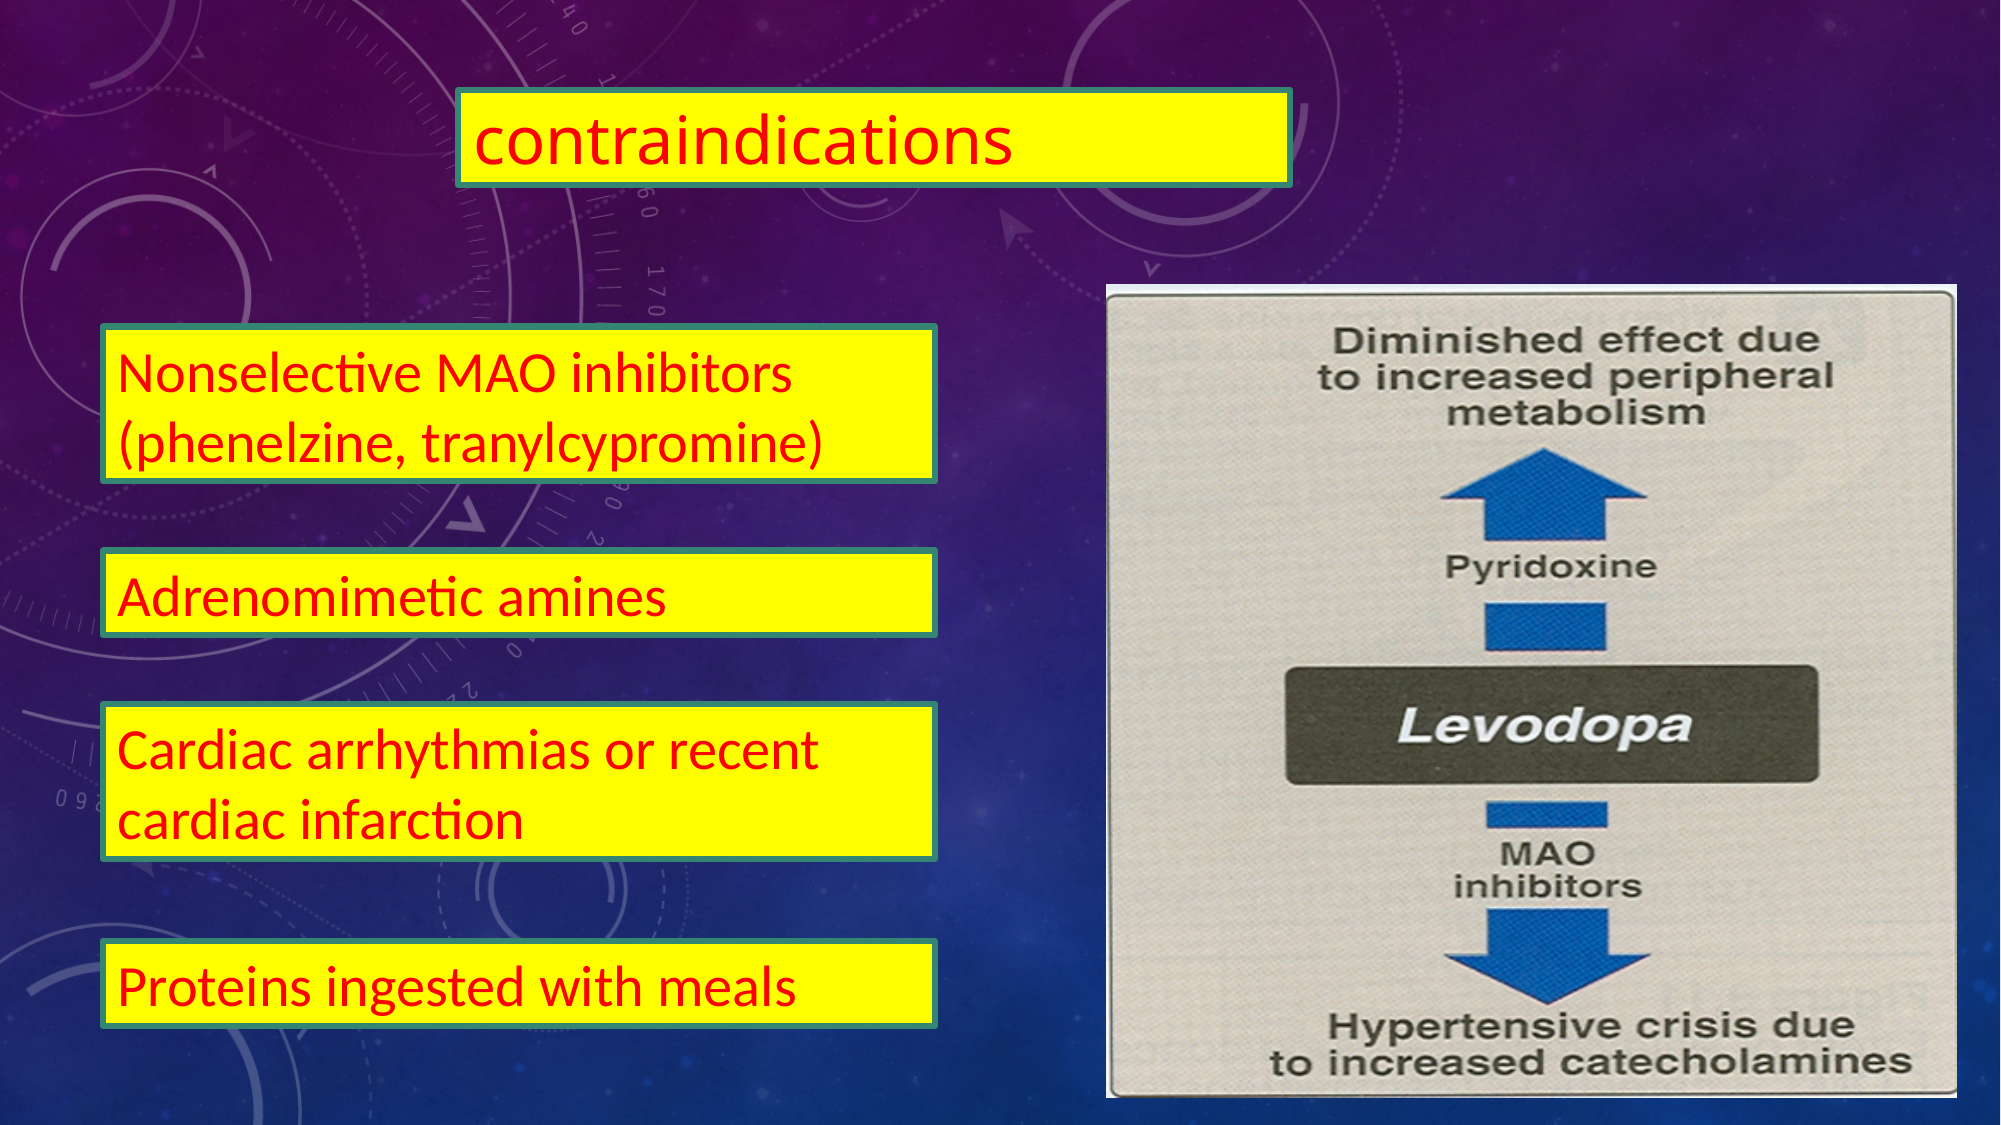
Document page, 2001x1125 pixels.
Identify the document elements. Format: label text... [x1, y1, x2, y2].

text_box contraindications [458, 90, 1291, 185]
picture [0, 0, 2001, 1125]
text_box Cardiac arrhythmias or recent cardiac infarction [103, 704, 935, 859]
text_box Proteins ingested with meals [103, 941, 935, 1026]
text_box Adrenomimetic amines [103, 550, 935, 636]
text_box Nonselective MAO inhibitors (phenelzine, tranylcypromine) [103, 326, 935, 482]
